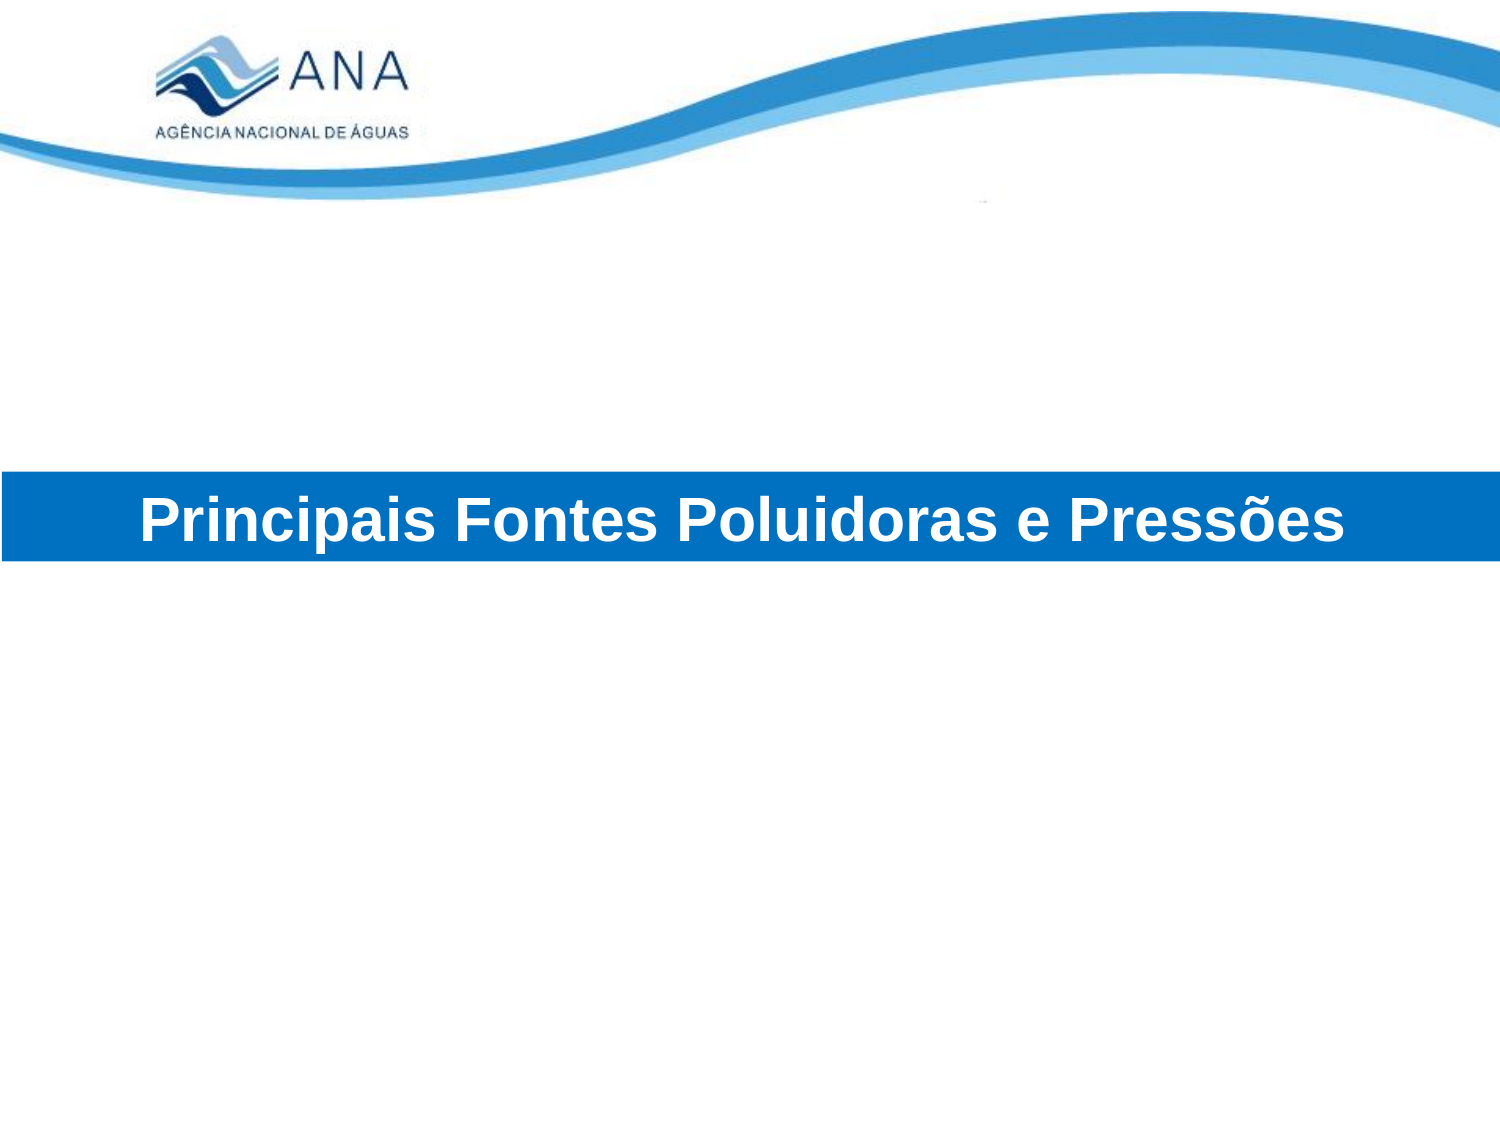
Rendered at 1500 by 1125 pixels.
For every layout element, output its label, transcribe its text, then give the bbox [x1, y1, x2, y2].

text_box Principais Fontes Poluidoras e Pressões [1, 471, 1500, 562]
picture [0, 11, 1500, 203]
